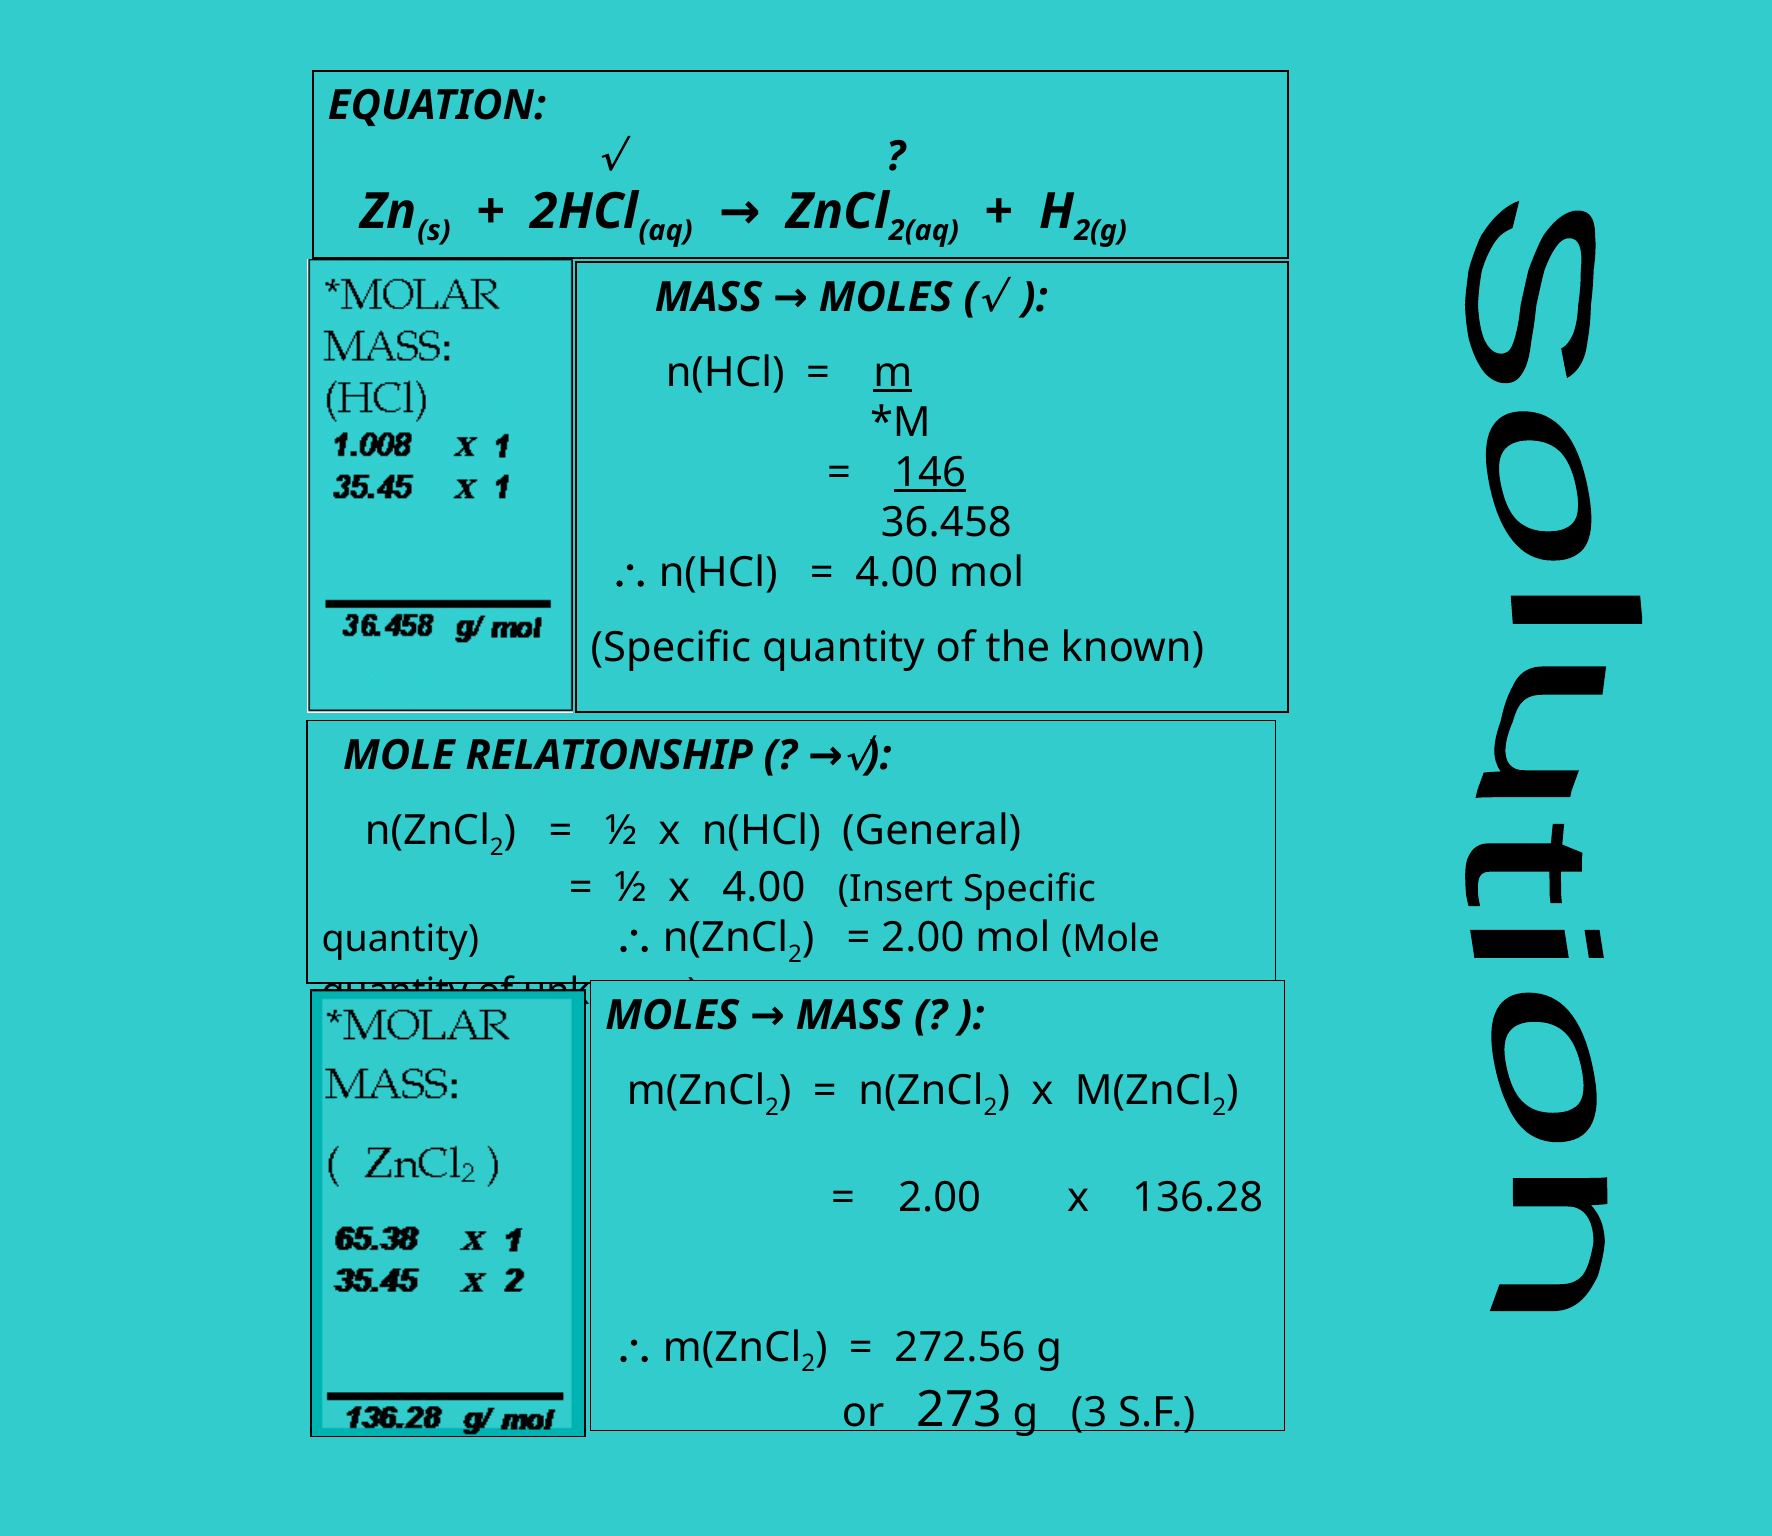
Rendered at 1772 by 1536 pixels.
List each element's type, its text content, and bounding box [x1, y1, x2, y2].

picture [306, 259, 573, 714]
text_box MASS → MOLES ( ): n(HCl) = m *M = 146 36.458  n(HCl) = 4.00 mol (Specific quantity of the known) [575, 261, 1289, 712]
text_box MOLES → MASS (? ): m(ZnCl2) = n(ZnCl2) x M(ZnCl2) = 2.00 x 136.28  m(ZnCl2) = 272.56 g or 273 g (3 S.F.) [590, 980, 1285, 1431]
text_box EQUATION:  ? Zn(s) + 2HCl(aq) → ZnCl2(aq) + H2(g) [313, 70, 1289, 259]
text_box MOLE RELATIONSHIP (? →): n(ZnCl2) = ½ x n(HCl) (General) = ½ x 4.00 (Insert Specific quantity)  n(ZnCl2) = 2.00 mol (Mole quantity of unknown) [306, 720, 1276, 984]
picture [311, 990, 585, 1437]
